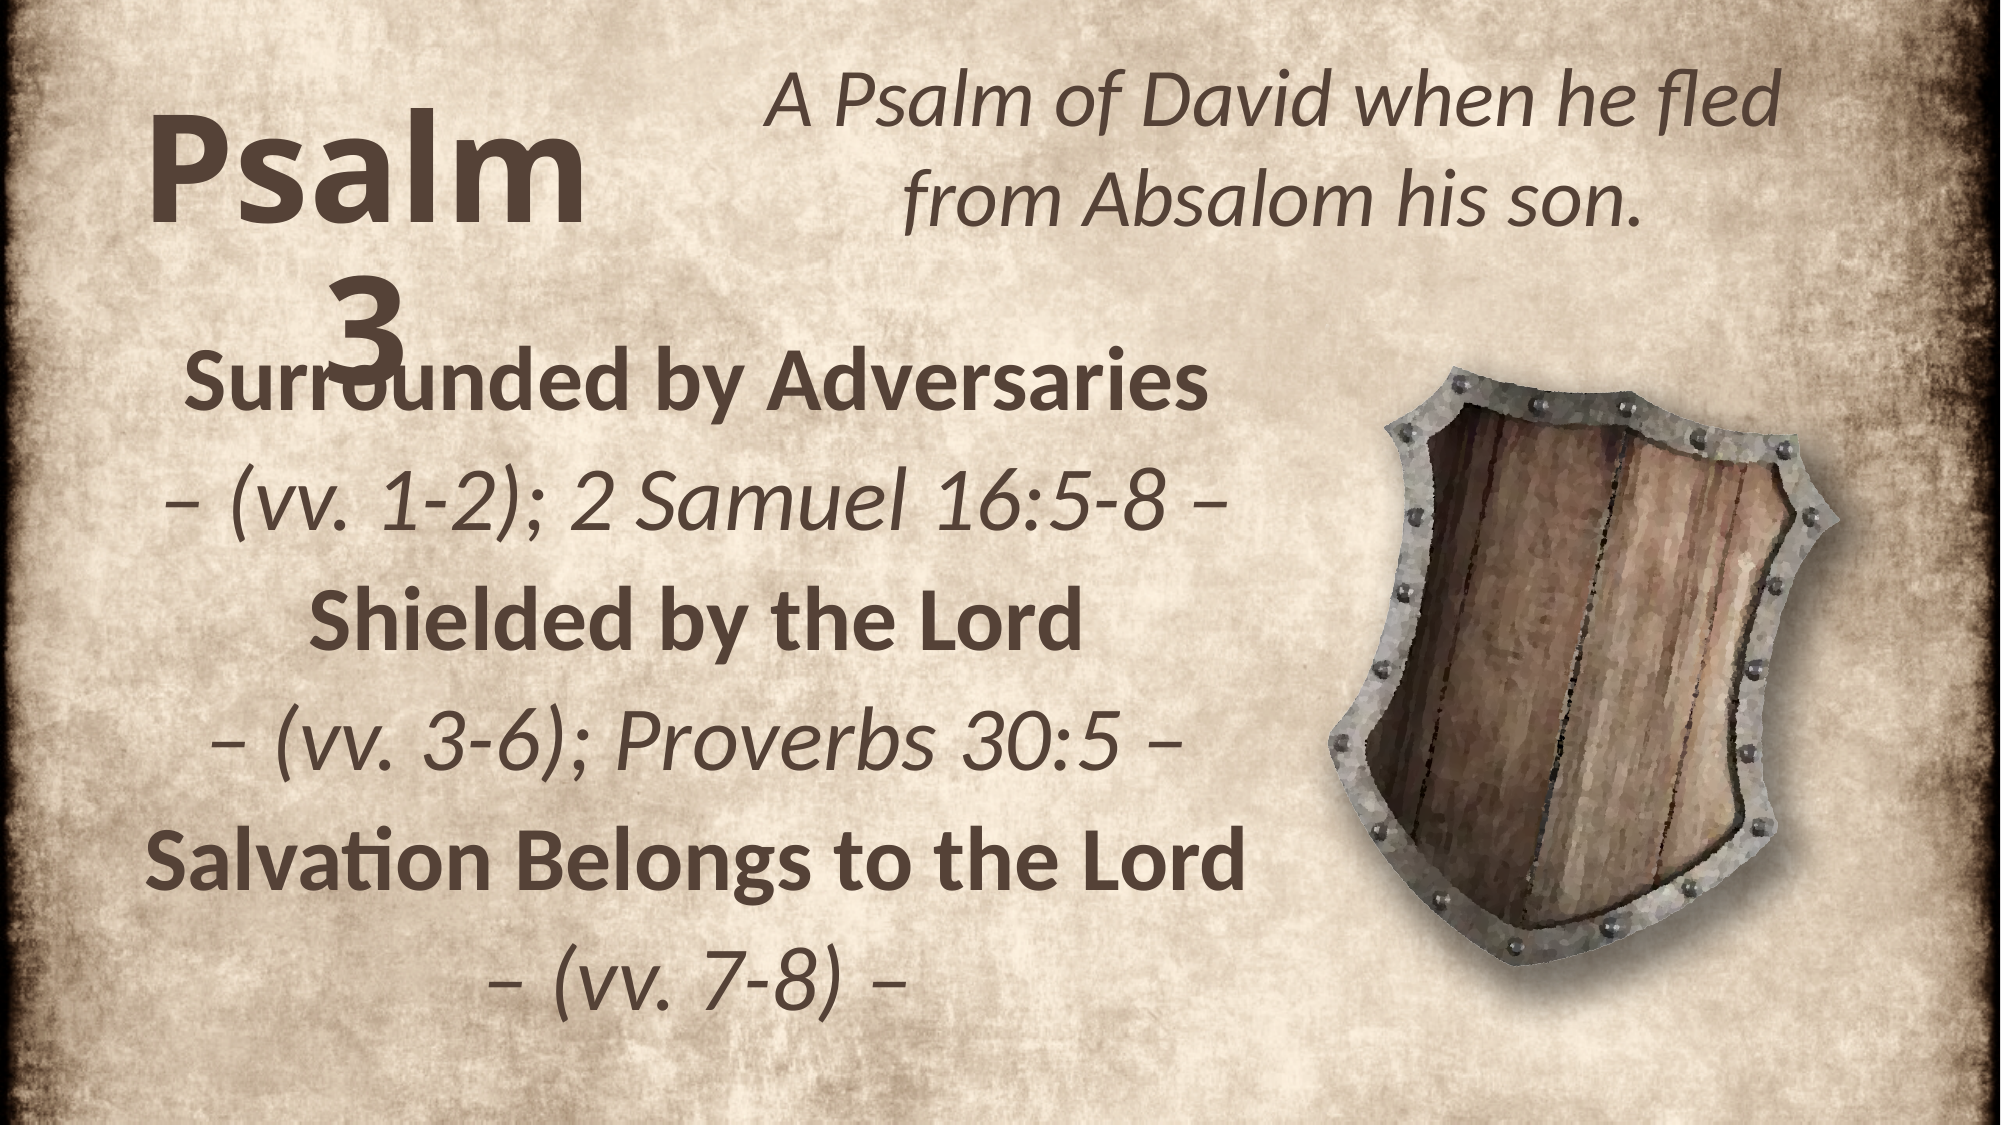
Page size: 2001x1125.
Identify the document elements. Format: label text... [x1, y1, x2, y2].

text_box A Psalm of David when he fled from Absalom his son. [697, 35, 1853, 251]
title Psalm 3 [83, 85, 650, 279]
picture [0, 0, 2001, 1125]
list Surrounded by Adversaries – (vv. 1-2); 2 Samuel 16:5-8 – Shielded by the Lord – (vv. 3-6); Proverbs 30:5 – Salvation Belongs to the Lord – (vv. 7-8) – [100, 323, 1295, 1049]
